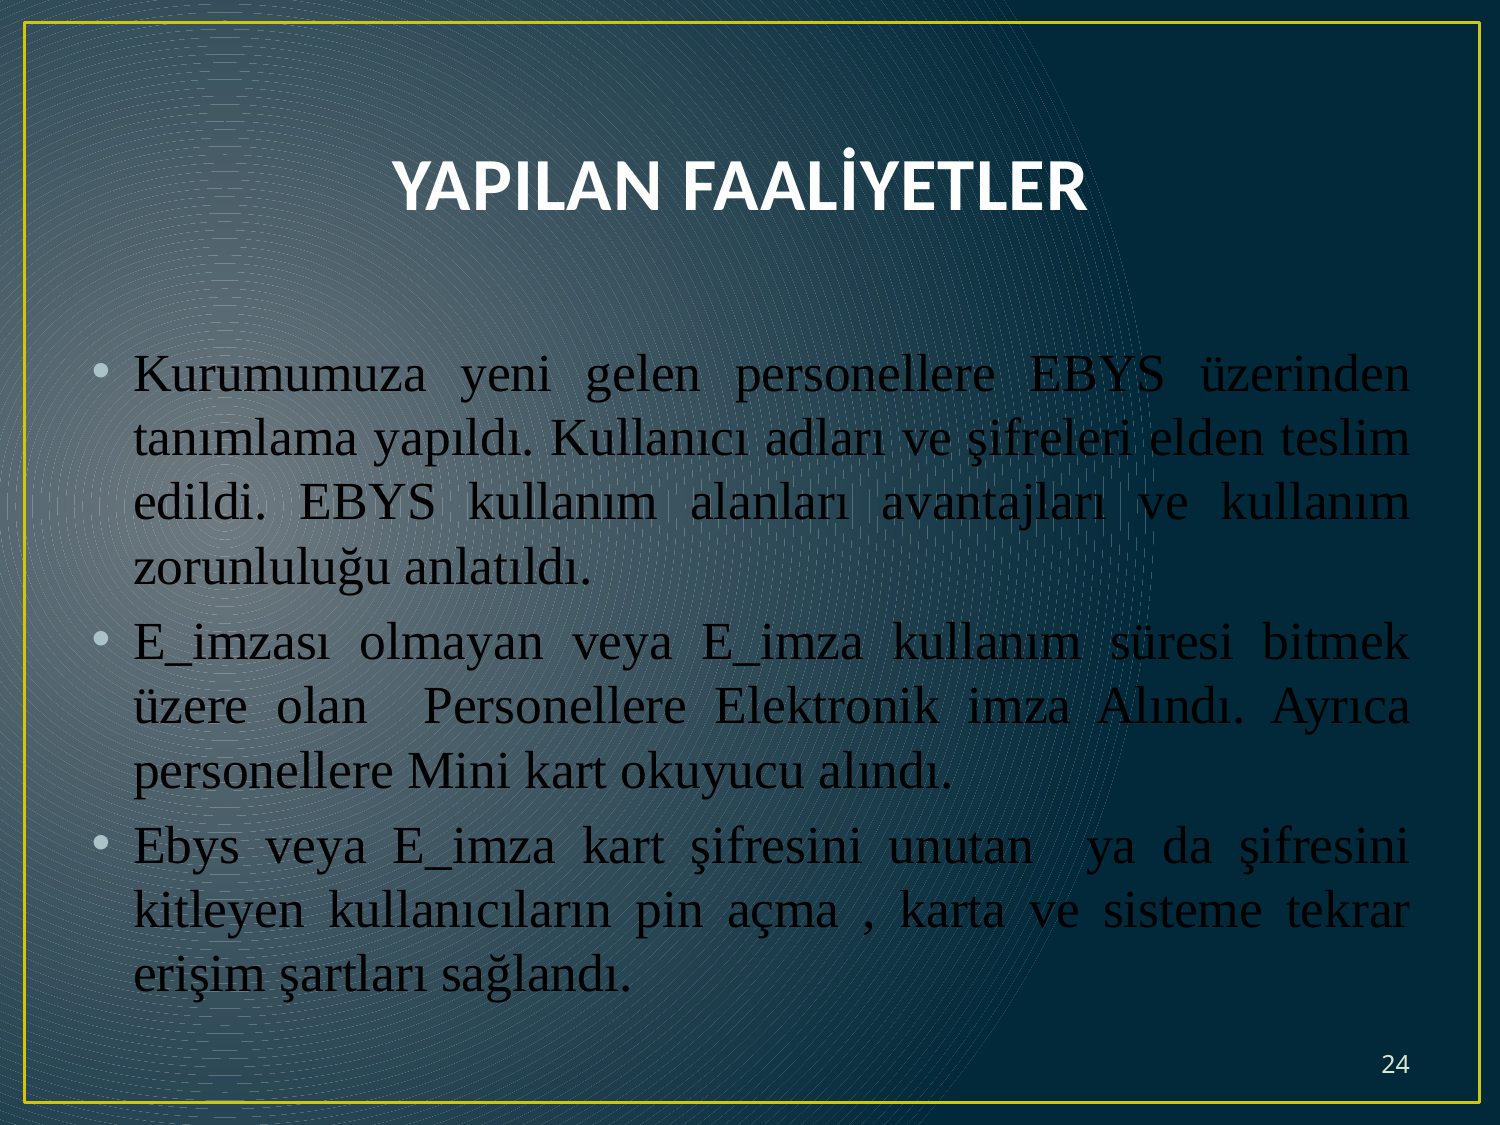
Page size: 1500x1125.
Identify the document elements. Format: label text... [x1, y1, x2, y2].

title YAPILAN FAALİYETLER [75, 45, 1425, 233]
list Kurumumuza yeni gelen personellere EBYS üzerinden tanımlama yapıldı. Kullanıcı adları ve şifreleri elden teslim edildi. EBYS kullanım alanları avantajları ve kullanım zorunluluğu anlatıldı. E_imzası olmayan veya E_imza kullanım süresi bitmek üzere olan Personellere Elektronik imza Alındı. Ayrıca personellere Mini kart okuyucu alındı. Ebys veya E_imza kart şifresini unutan ya da şifresini kitleyen kullanıcıların pin açma , karta ve sisteme tekrar erişim şartları sağlandı. [76, 255, 1427, 1052]
slide_number 24 [1074, 1035, 1425, 1096]
